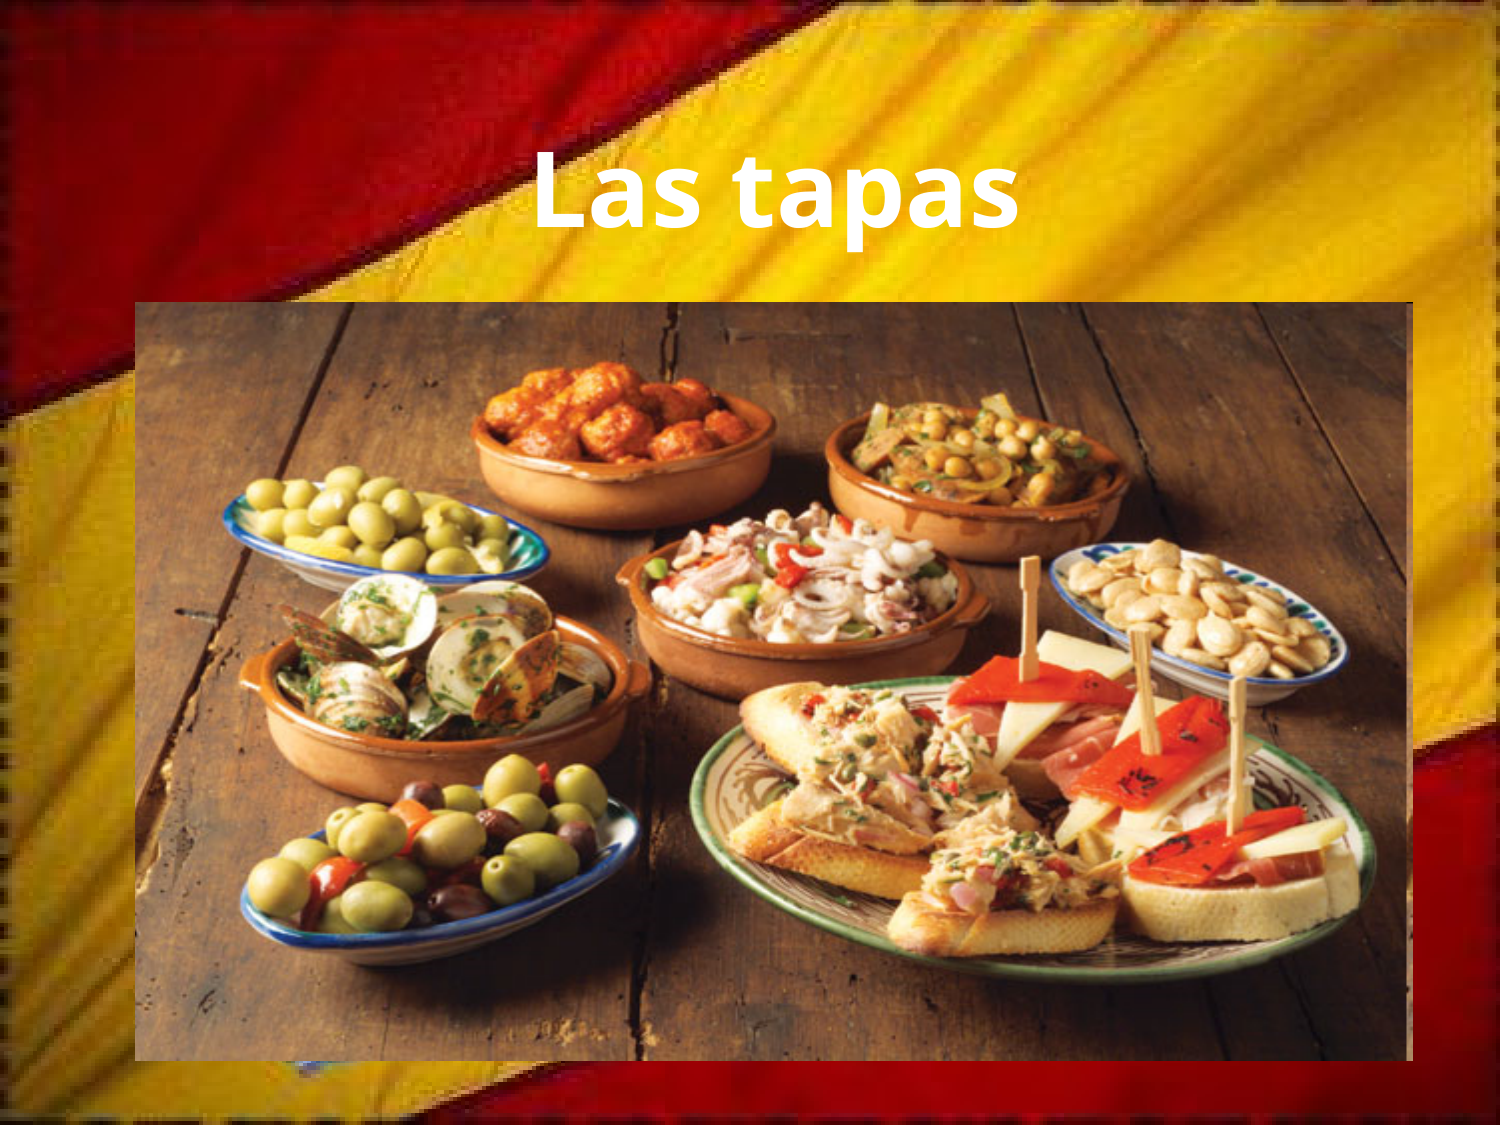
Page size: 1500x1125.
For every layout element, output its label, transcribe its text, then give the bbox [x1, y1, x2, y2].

picture [0, 0, 1500, 1125]
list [135, 302, 1414, 1061]
title Las tapas [100, 113, 1451, 341]
